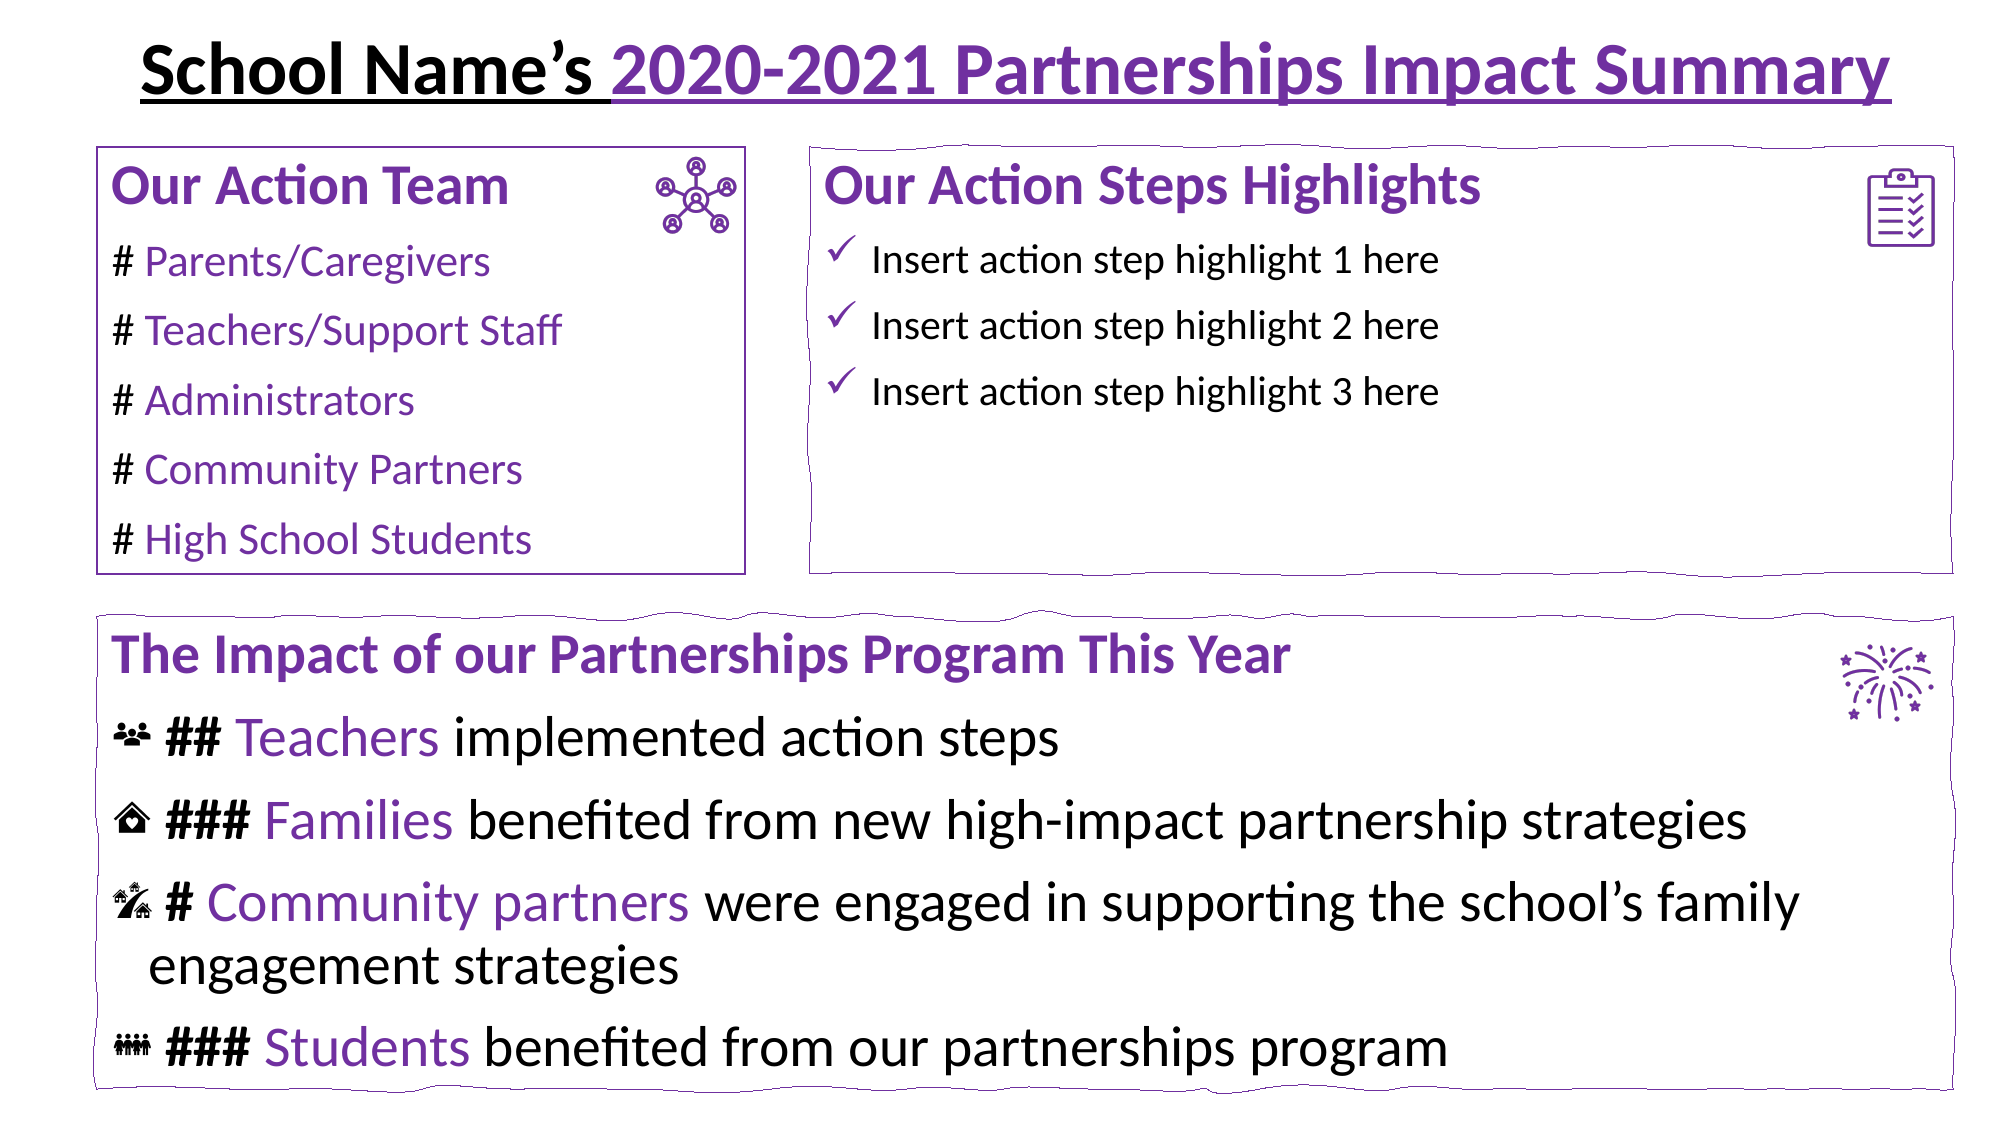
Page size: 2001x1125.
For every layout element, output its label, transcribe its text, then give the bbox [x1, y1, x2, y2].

picture [648, 146, 746, 244]
picture [111, 879, 153, 921]
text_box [809, 146, 1954, 574]
picture [1838, 635, 1935, 731]
picture [111, 796, 153, 838]
picture [111, 713, 153, 755]
picture [111, 1024, 153, 1066]
title School Name’s 2020-2021 Partnerships Impact Summary [60, 0, 1972, 140]
list Our Action Team # Parents/Caregivers # Teachers/Support Staff # Administrators # Community Partners # High School Students [96, 146, 746, 575]
text_box The Impact of our Partnerships Program This Year ## Teachers implemented action steps ### Families benefited from new high-impact partnership strategies # Community partners were engaged in supporting the school’s family engagement strategies ### Students benefited from our partnerships program [93, 610, 1957, 1095]
